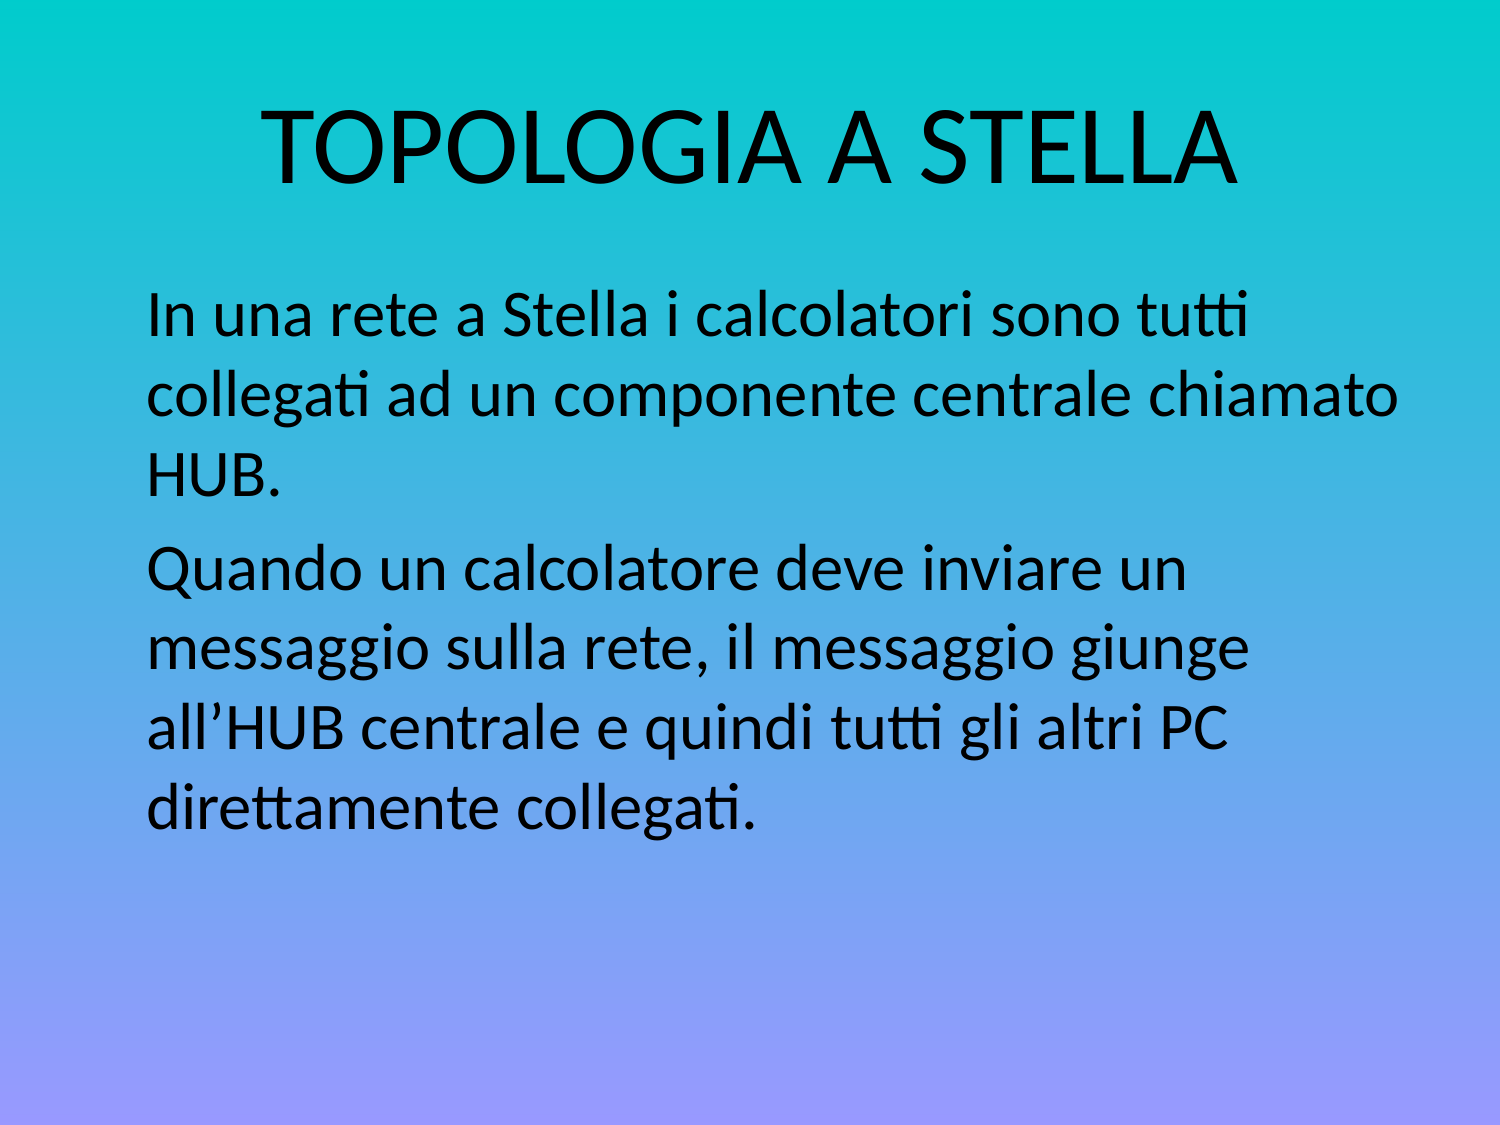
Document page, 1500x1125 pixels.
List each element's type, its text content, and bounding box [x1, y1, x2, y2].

list In una rete a Stella i calcolatori sono tutti collegati ad un componente centrale chiamato HUB. Quando un calcolatore deve inviare un messaggio sulla rete, il messaggio giunge all’HUB centrale e quindi tutti gli altri PC direttamente collegati. [75, 262, 1425, 1005]
title TOPOLOGIA A STELLA [75, 45, 1425, 233]
